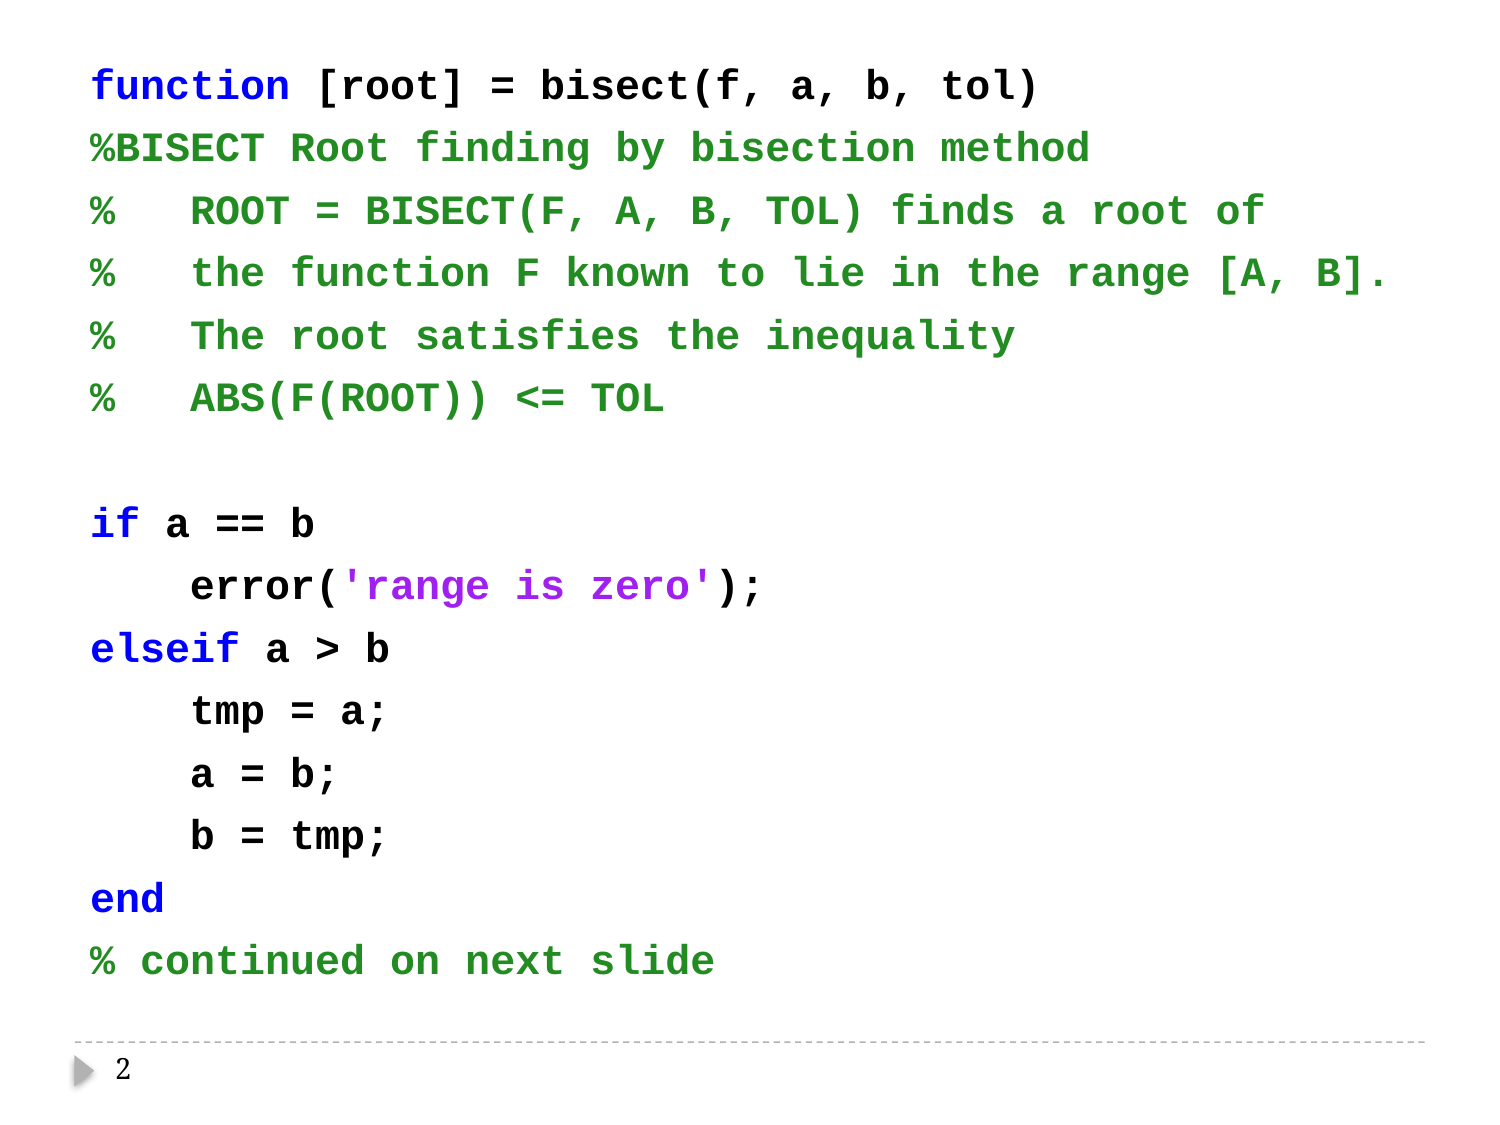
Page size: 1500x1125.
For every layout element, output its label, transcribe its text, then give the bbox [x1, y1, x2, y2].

slide_number 2 [100, 1042, 426, 1103]
list function [root] = bisect(f, a, b, tol) %BISECT Root finding by bisection method % ROOT = BISECT(F, A, B, TOL) finds a root of % the function F known to lie in the range [A, B]. % The root satisfies the inequality % ABS(F(ROOT)) <= TOL if a == b error('range is zero'); elseif a > b tmp = a; a = b; b = tmp; end % continued on next slide [74, 49, 1426, 1011]
